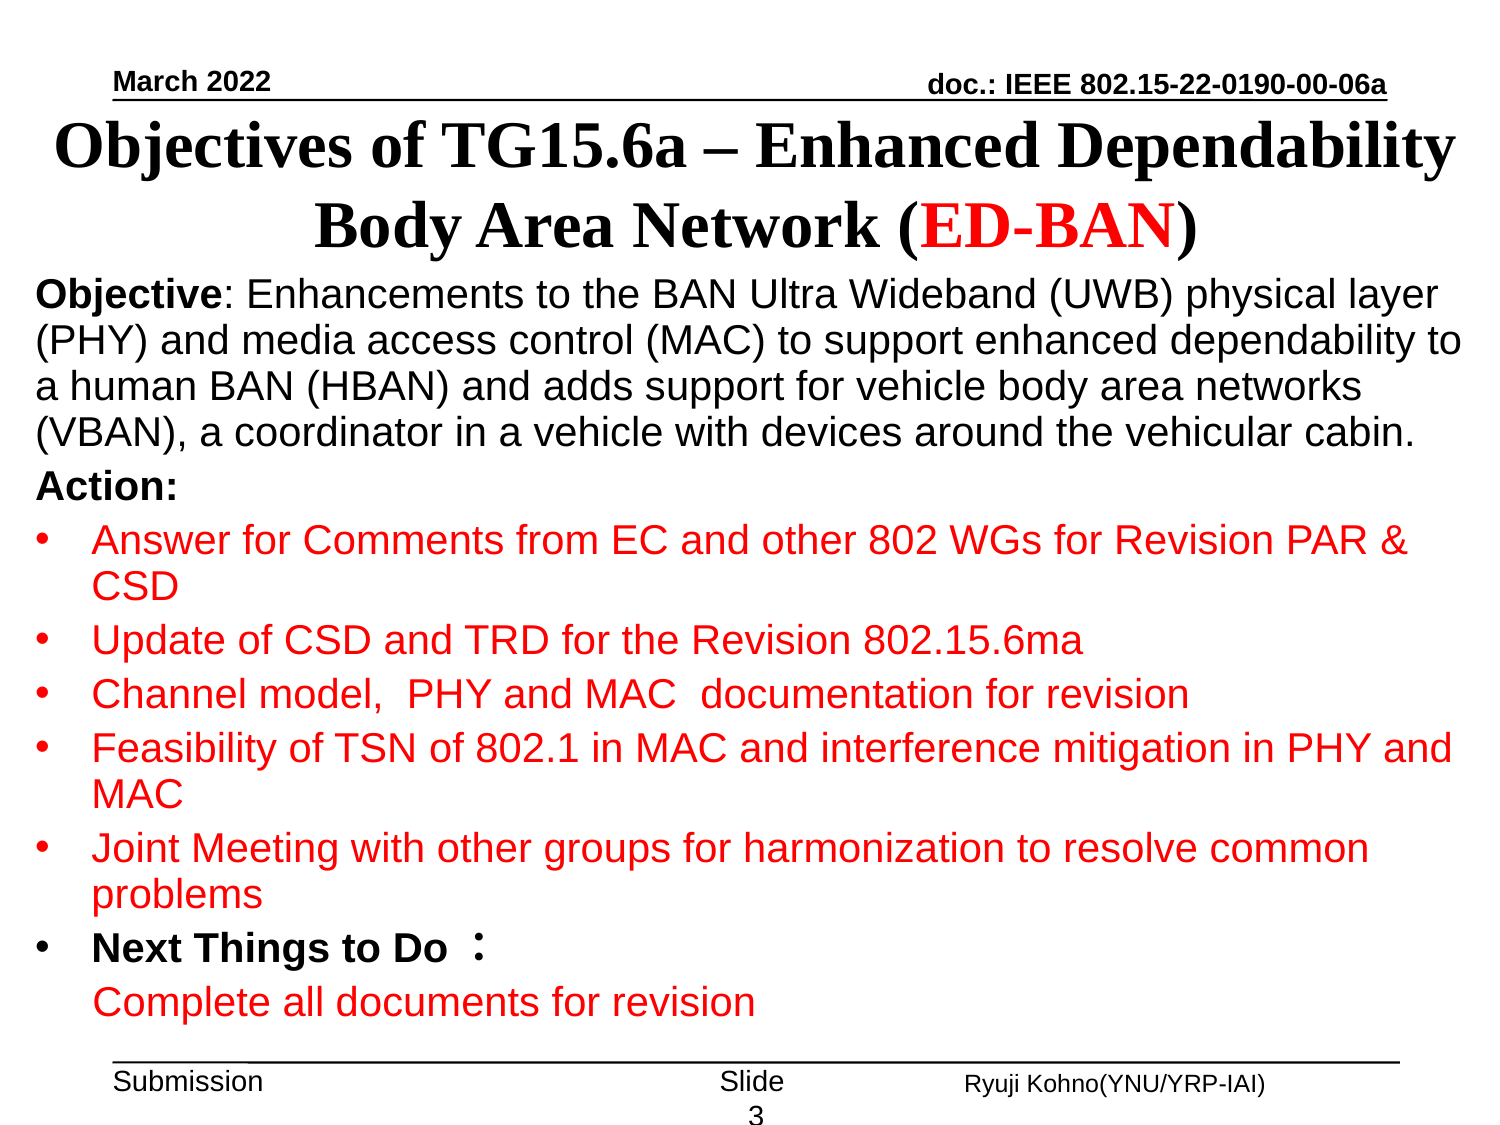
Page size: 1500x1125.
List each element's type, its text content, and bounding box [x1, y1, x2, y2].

slide_number Slide 3 [712, 1062, 800, 1093]
list Objective: Enhancements to the BAN Ultra Wideband (UWB) physical layer (PHY) and media access control (MAC) to support enhanced dependability to a human BAN (HBAN) and adds support for vehicle body area networks (VBAN), a coordinator in a vehicle with devices around the vehicular cabin. Action: Answer for Comments from EC and other 802 WGs for Revision PAR & CSD Update of CSD and TRD for the Revision 802.15.6ma Channel model, PHY and MAC documentation for revision Feasibility of TSN of 802.1 in MAC and interference mitigation in PHY and MAC Joint Meeting with other groups for harmonization to resolve common problems Next Things to Do： Complete all documents for revision [19, 263, 1500, 1046]
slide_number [112, 62, 375, 98]
title Objectives of TG15.6a – Enhanced Dependability Body Area Network (ED-BAN) [32, 97, 1480, 264]
